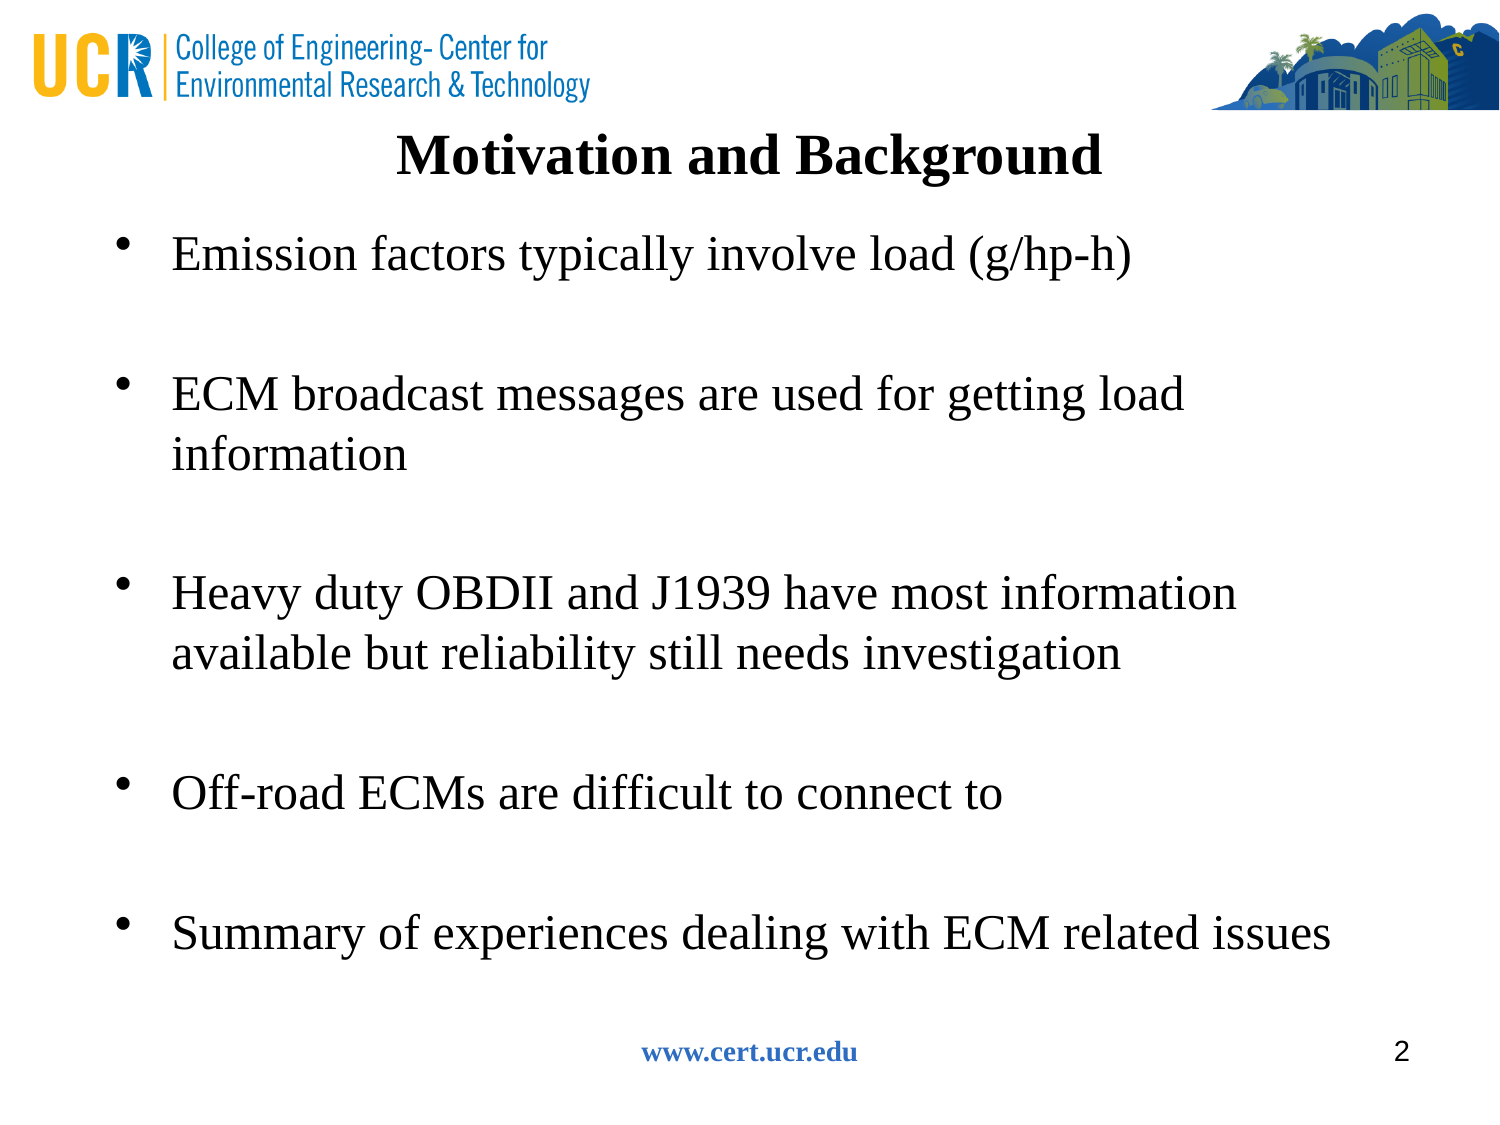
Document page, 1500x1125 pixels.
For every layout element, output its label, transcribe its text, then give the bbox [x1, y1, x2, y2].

picture [1209, 12, 1500, 111]
title Motivation and Background [75, 112, 1425, 309]
slide_number 2 [1074, 1024, 1425, 1103]
picture [0, 0, 623, 136]
list Emission factors typically involve load (g/hp-h) ECM broadcast messages are used for getting load information Heavy duty OBDII and J1939 have most information available but reliability still needs investigation Off-road ECMs are difficult to connect to Summary of experiences dealing with ECM related issues [99, 212, 1413, 950]
footer www.cert.ucr.edu [512, 1024, 988, 1103]
